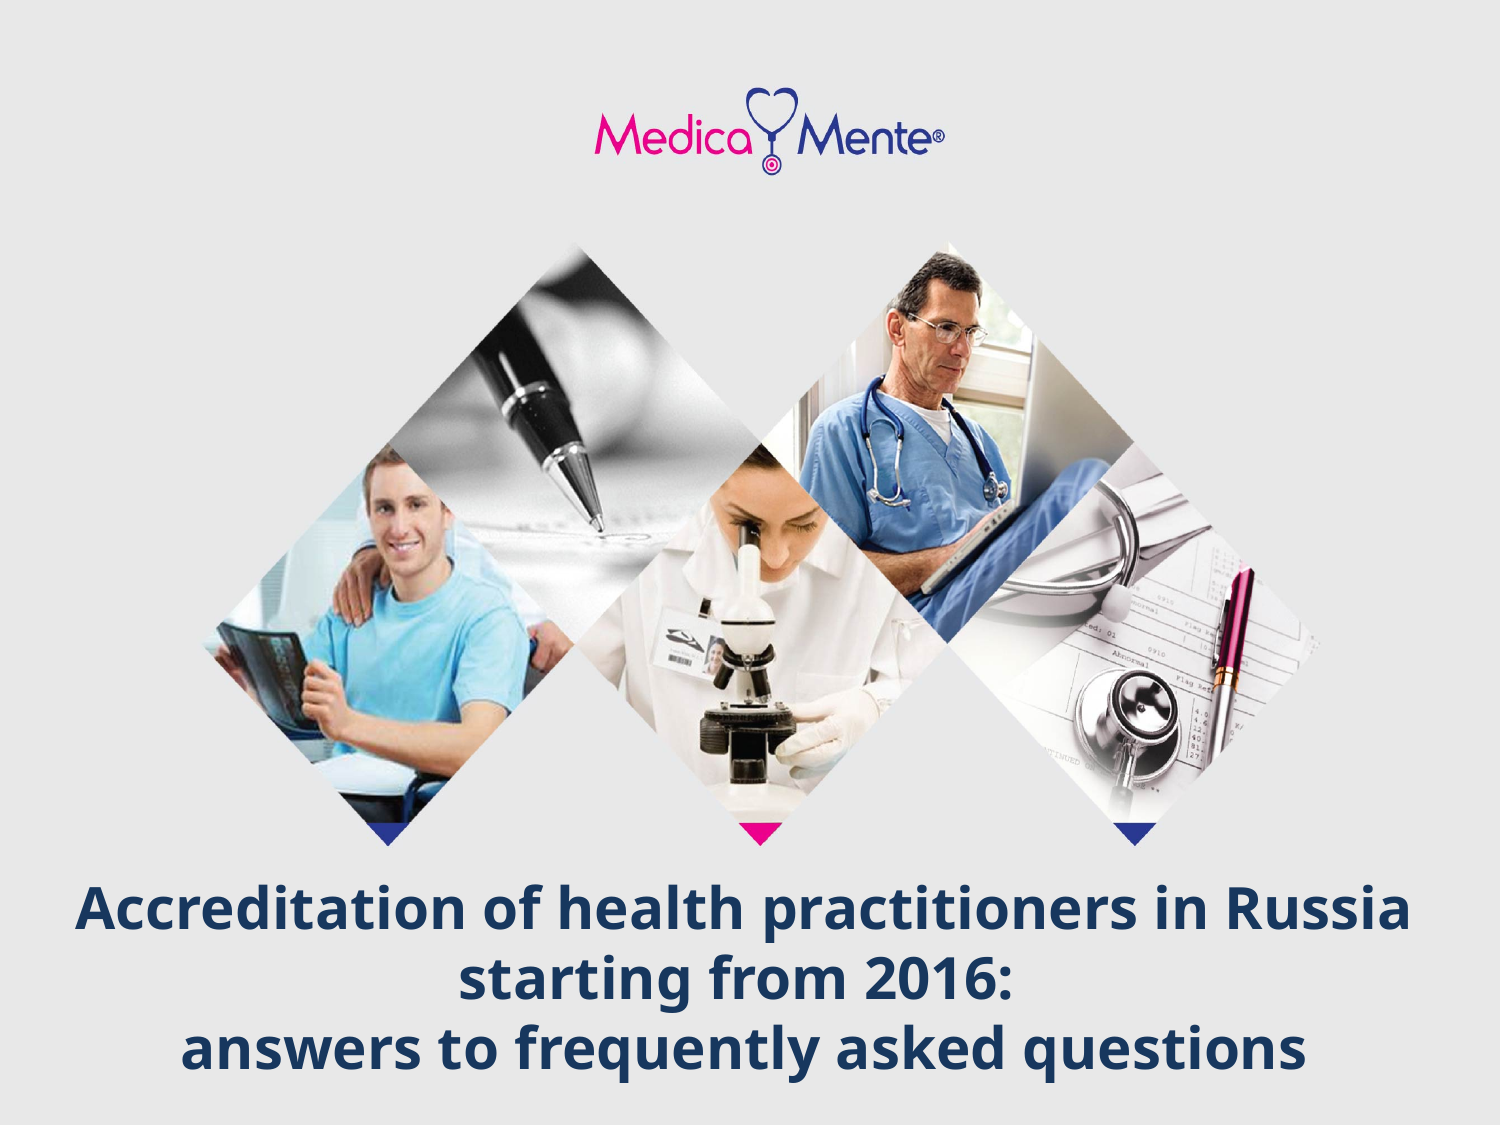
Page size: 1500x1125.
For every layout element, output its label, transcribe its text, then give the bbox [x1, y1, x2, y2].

title Accreditation of health practitioners in Russia starting from 2016: answers to frequently asked questions [17, 893, 1471, 1059]
picture [0, 0, 1500, 1125]
